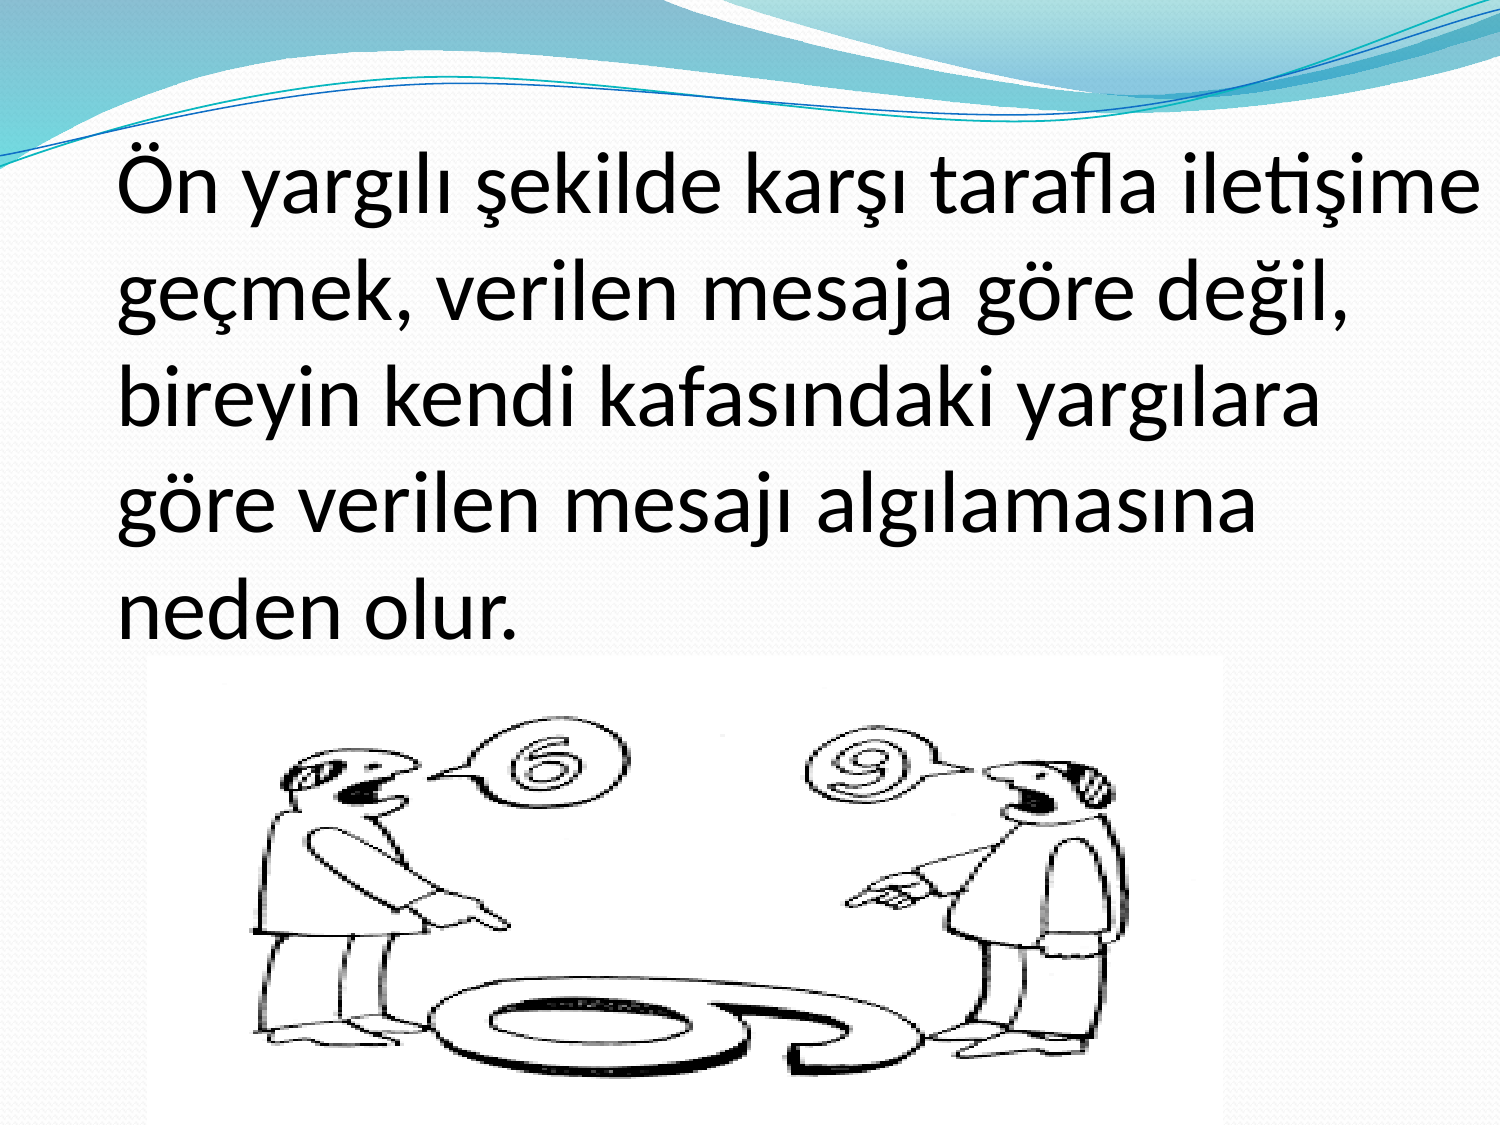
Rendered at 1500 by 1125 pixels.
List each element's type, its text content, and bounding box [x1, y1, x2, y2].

picture [147, 656, 1223, 1125]
title Ön yargılı şekilde karşı tarafla iletişime geçmek, verilen mesaja göre değil, bireyin kendi kafasındaki yargılara göre verilen mesajı algılamasına neden olur. [116, 113, 1500, 657]
